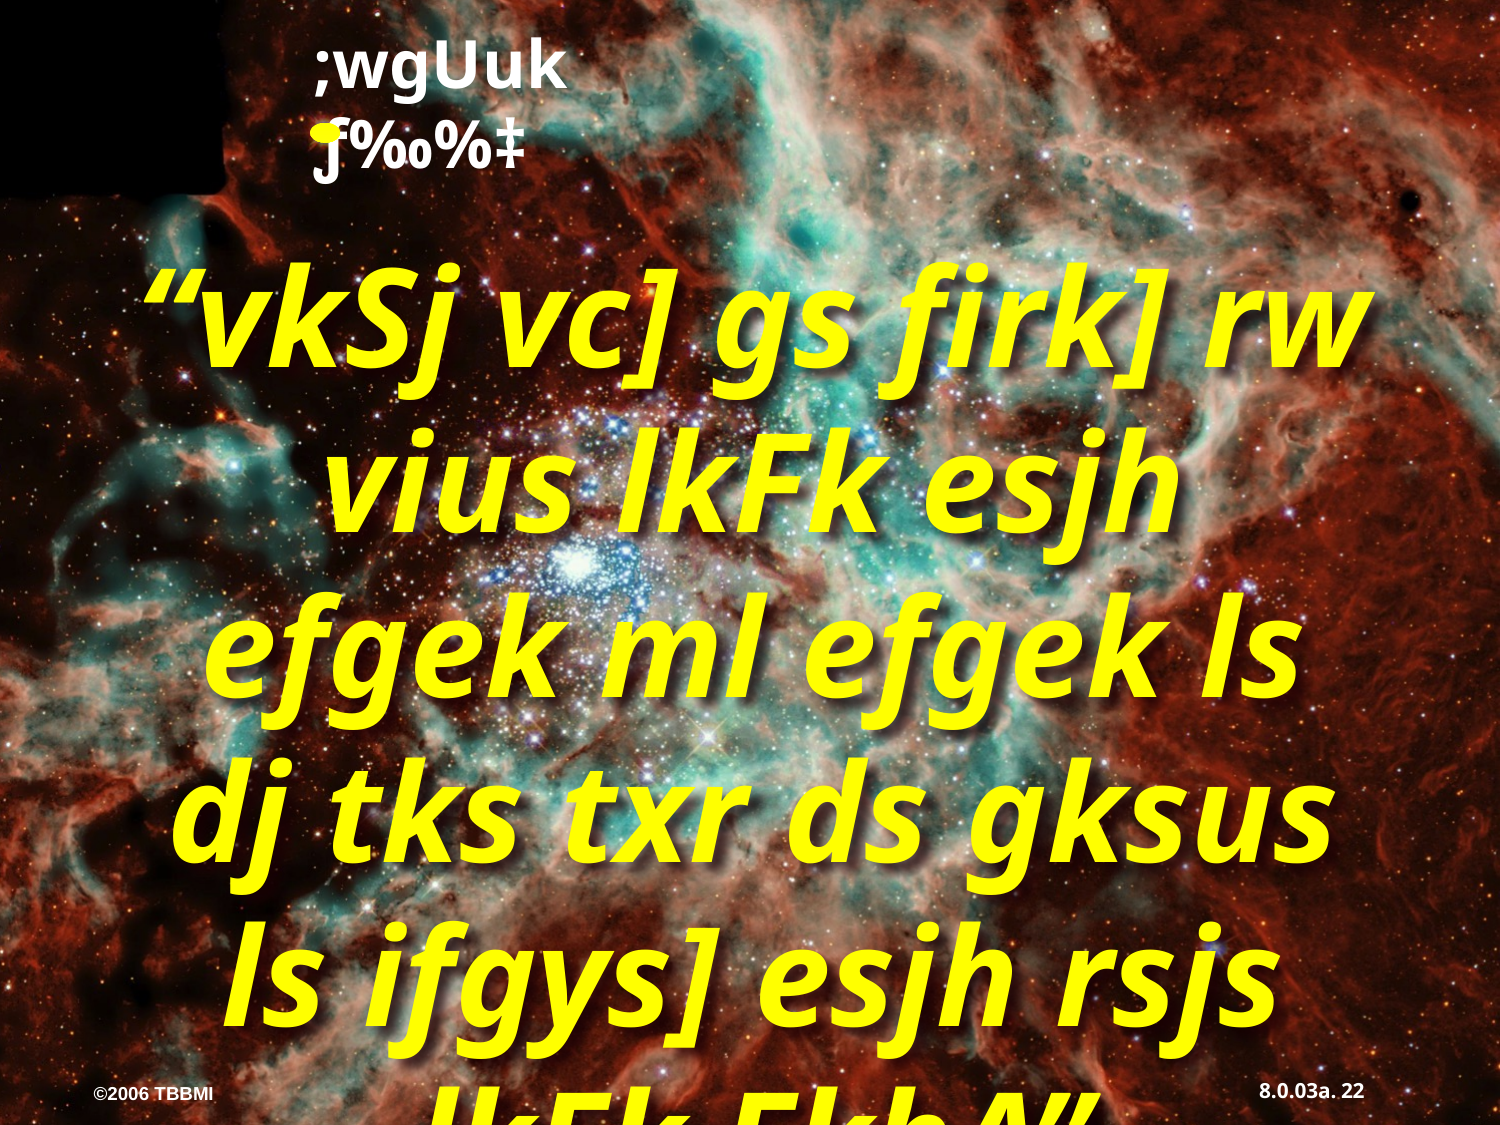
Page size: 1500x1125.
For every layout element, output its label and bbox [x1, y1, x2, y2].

text_box [0, 0, 1500, 1125]
